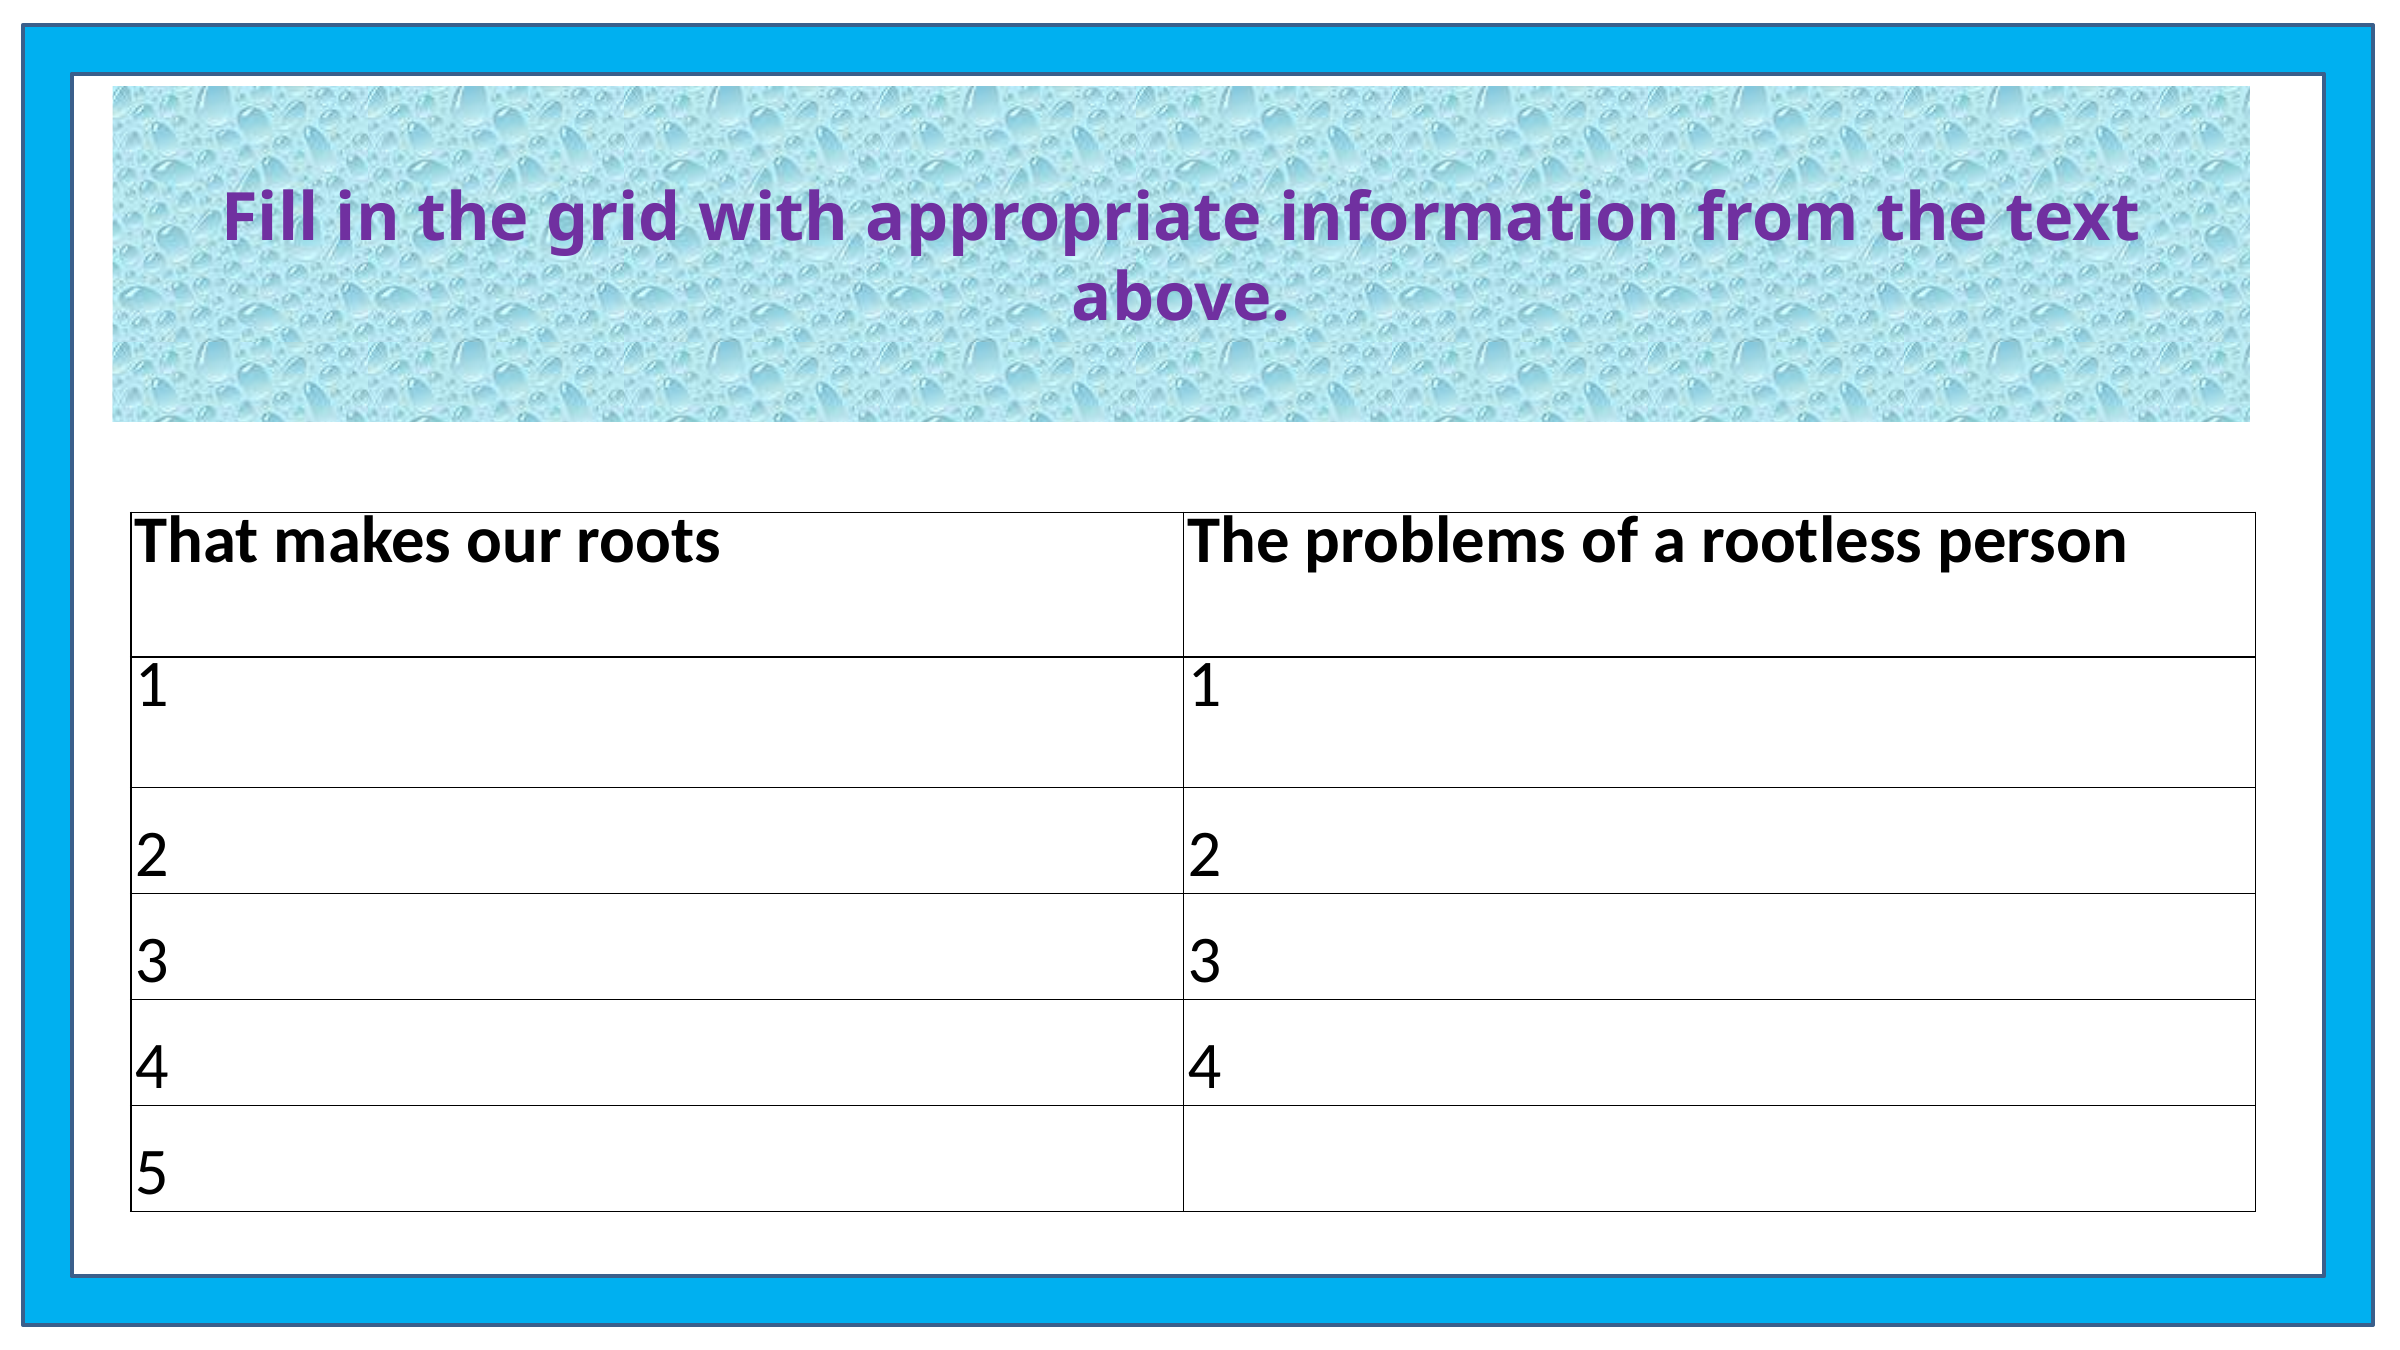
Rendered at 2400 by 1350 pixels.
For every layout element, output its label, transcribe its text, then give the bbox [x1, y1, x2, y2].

table_cell 3 [1184, 894, 2255, 999]
table_cell 2 [132, 788, 1183, 893]
table_cell 4 [1184, 1000, 2255, 1105]
table_cell 2 [1184, 788, 2255, 893]
table_cell 5 [132, 1106, 1183, 1211]
table_header That makes our roots [132, 513, 1183, 656]
table_cell 3 [132, 894, 1183, 999]
table_cell 1 [1184, 658, 2255, 787]
text_box Fill in the grid with appropriate information from the text above. [112, 86, 2250, 422]
table_cell 1 [132, 658, 1183, 787]
table_cell 4 [132, 1000, 1183, 1105]
table_cell [1184, 1106, 2255, 1211]
table_header The problems of a rootless person [1184, 513, 2255, 656]
